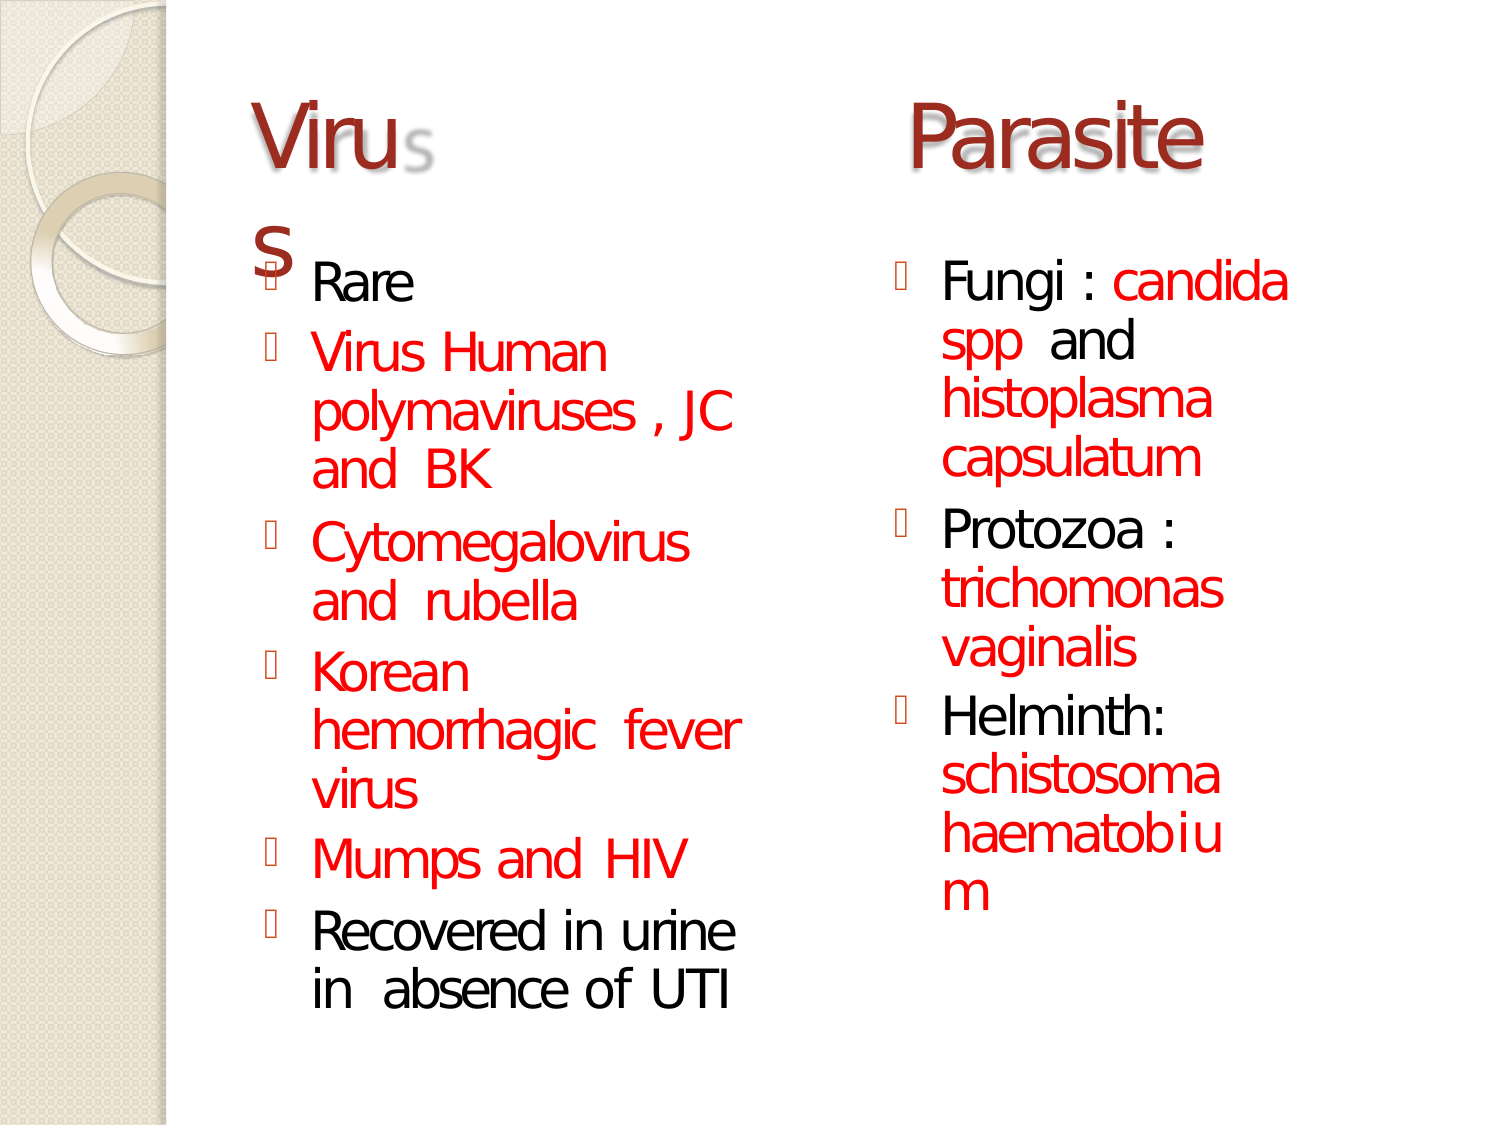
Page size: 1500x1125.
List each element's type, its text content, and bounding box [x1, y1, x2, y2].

list Rare Virus Human polymaviruses , JC and BK Cytomegalovirus and rubella Korean hemorrhagic fever virus Mumps and HIV Recovered in urine in absence of UTI [261, 239, 818, 1020]
text_box Parasite Fungi : candida spp and histoplasma capsulatum Protozoa : trichomonas vaginalis Helminth: schistosoma haematobium [892, 77, 1431, 923]
picture [190, 55, 1266, 255]
picture [0, 0, 166, 1125]
title Virus [248, 77, 441, 295]
